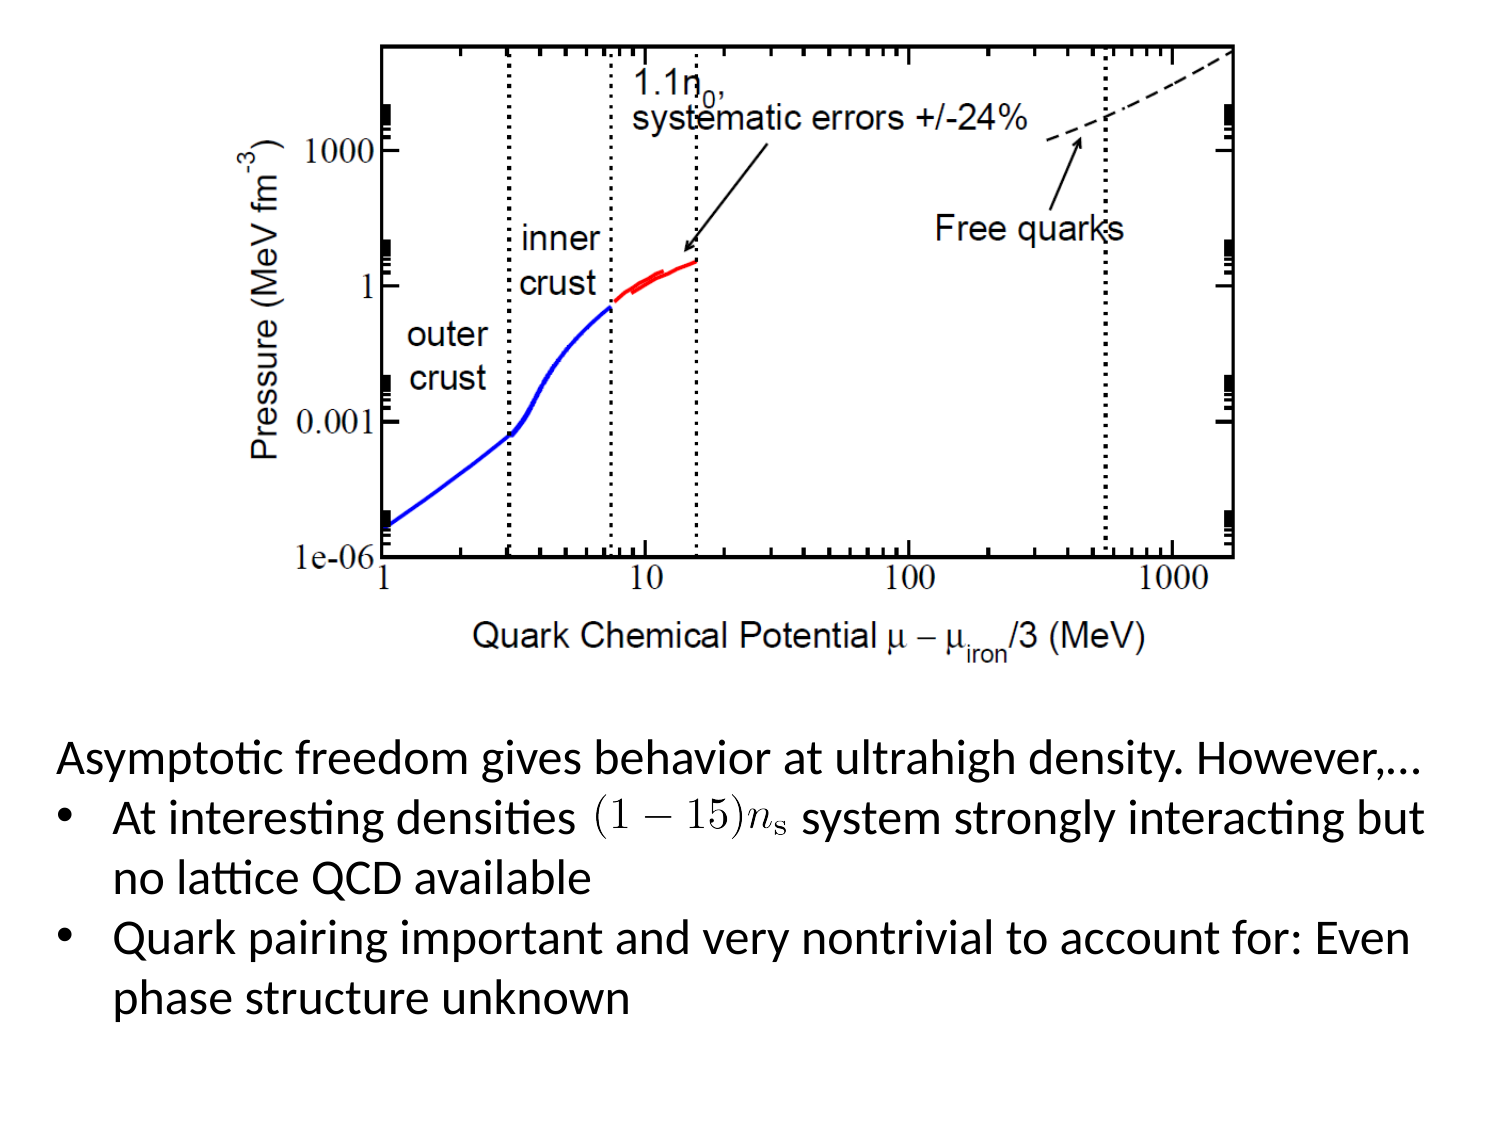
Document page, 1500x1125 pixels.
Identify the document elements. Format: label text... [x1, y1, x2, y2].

picture [596, 794, 786, 839]
text_box Asymptotic freedom gives behavior at ultrahigh density. However,… At interesting densities system strongly interacting but no lattice QCD available Quark pairing important and very nontrivial to account for: Even phase structure unknown [41, 716, 1471, 1032]
picture [220, 20, 1254, 669]
